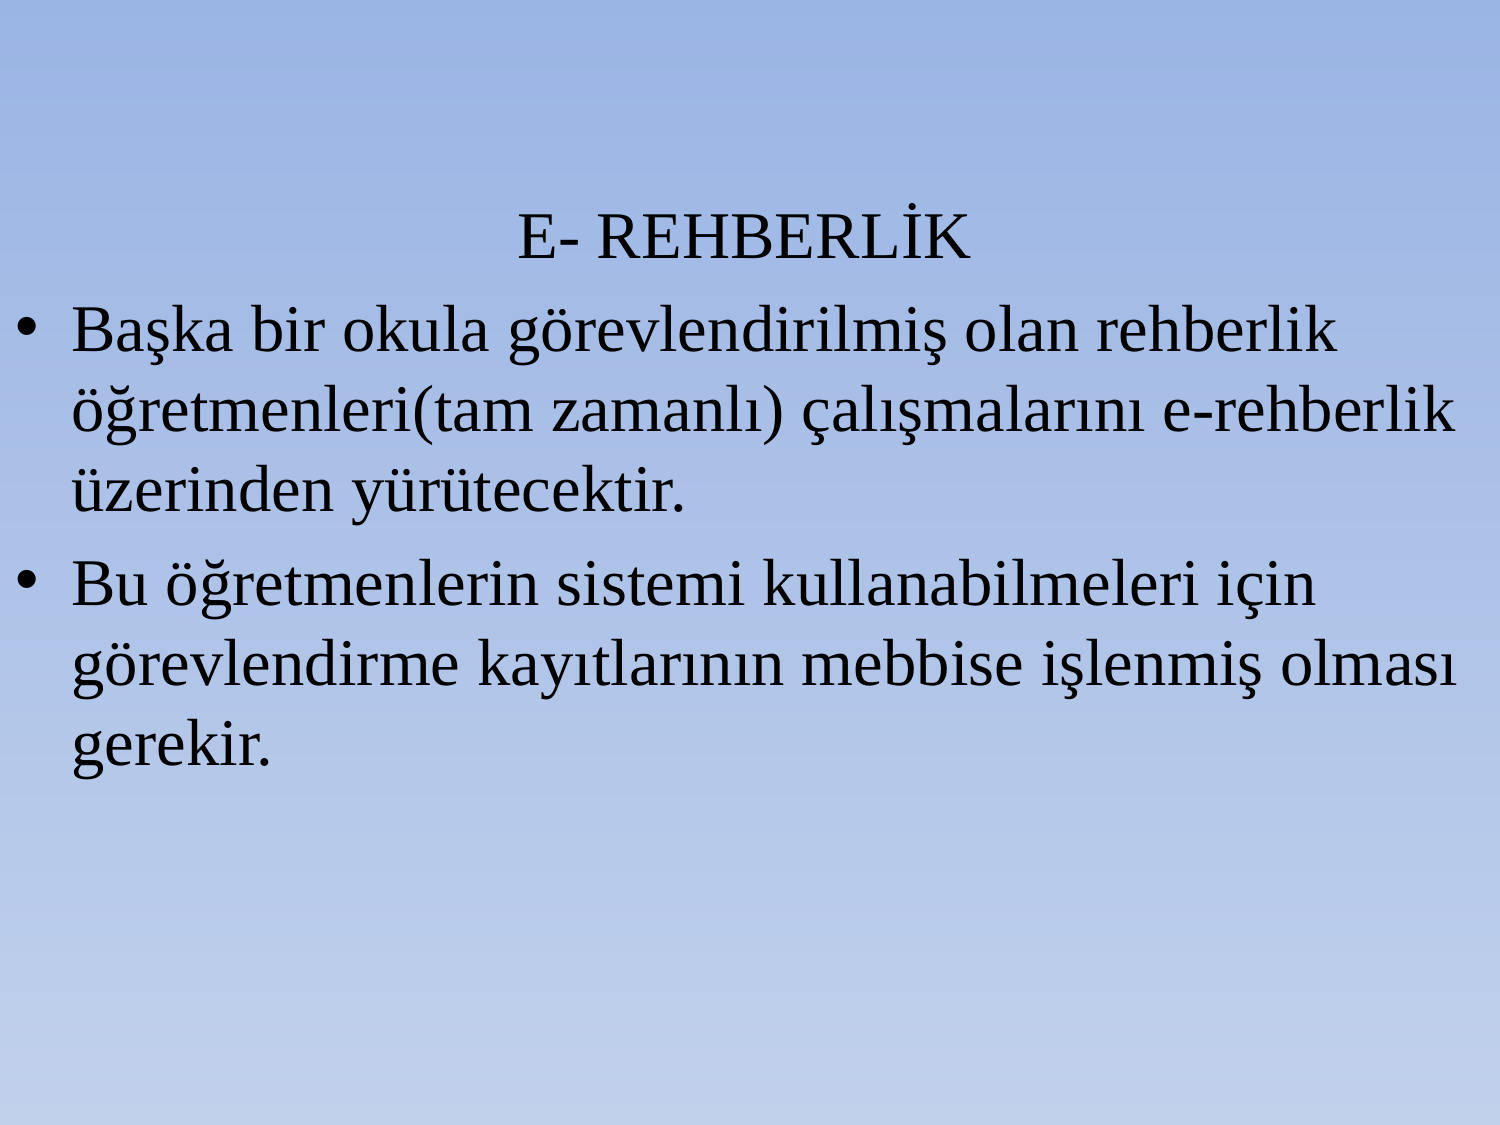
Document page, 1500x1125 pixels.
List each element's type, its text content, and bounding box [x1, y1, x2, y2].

list E- REHBERLİK Başka bir okula görevlendirilmiş olan rehberlik öğretmenleri(tam zamanlı) çalışmalarını e-rehberlik üzerinden yürütecektir. Bu öğretmenlerin sistemi kullanabilmeleri için görevlendirme kayıtlarının mebbise işlenmiş olması gerekir. [0, 184, 1483, 1005]
